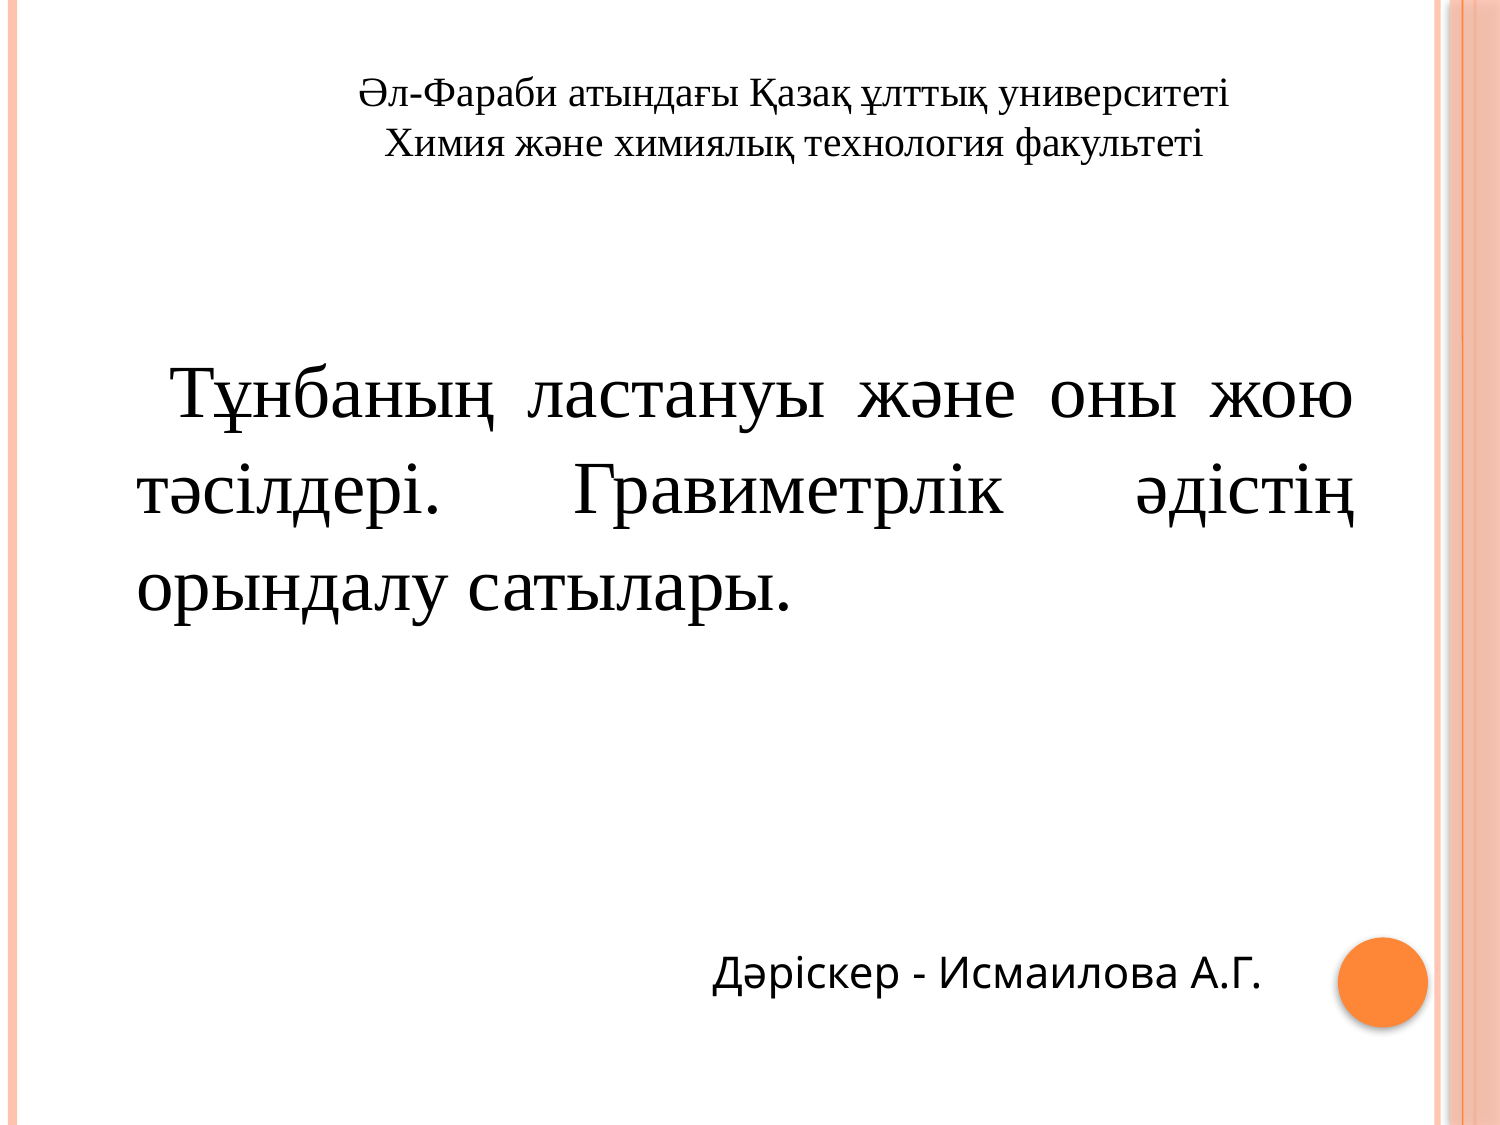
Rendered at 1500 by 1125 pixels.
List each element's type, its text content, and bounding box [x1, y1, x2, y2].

title Әл-Фараби атындағы Қазақ ұлттық университеті Химия және химиялық технология факультеті [289, 45, 1300, 173]
list Тұнбаның ластануы және оны жою тәсілдері. Гравиметрлік әдістің орындалу сатылары. Дәріскер - Исмаилова А.Г. [76, 209, 1371, 1041]
